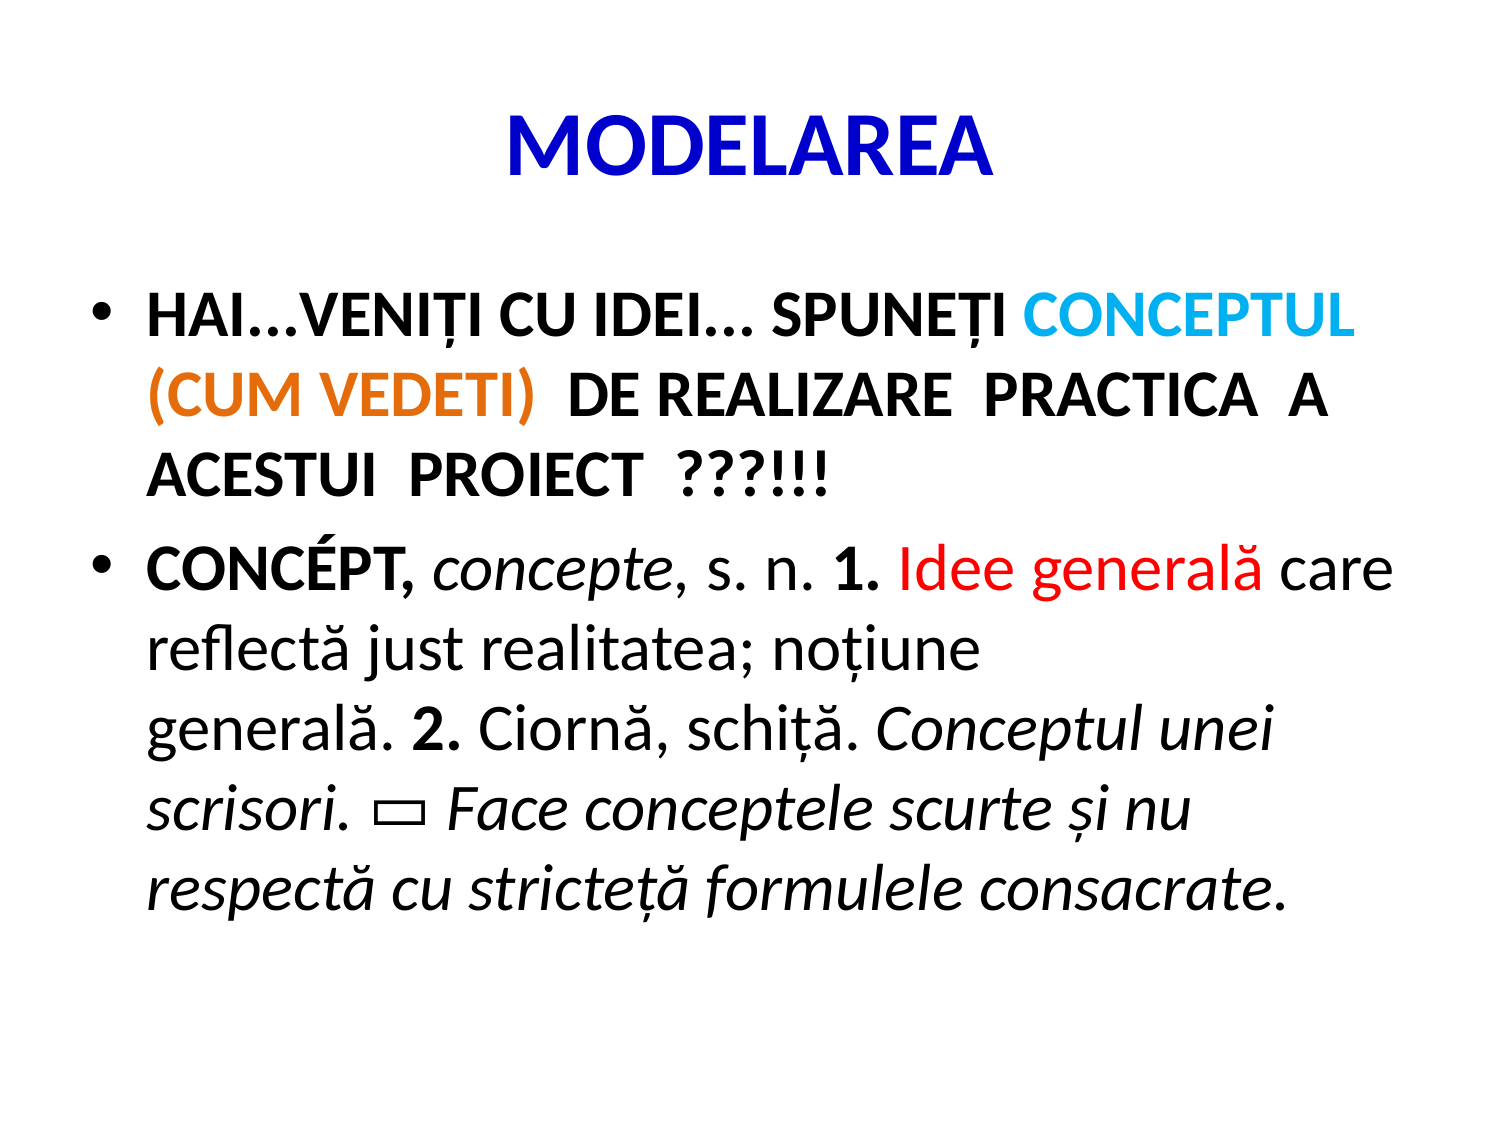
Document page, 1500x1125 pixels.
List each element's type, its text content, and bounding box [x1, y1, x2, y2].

title MODELAREA [75, 45, 1425, 233]
list HAI...VENIȚI CU IDEI... SPUNEȚI CONCEPTUL (CUM VEDETI) DE REALIZARE PRACTICA A ACESTUI PROIECT ???!!! CONCÉPT, concepte, s. n. 1. Idee generală care reflectă just realitatea; noțiune generală. 2. Ciornă, schiță. Conceptul unei scrisori. ▭ Face conceptele scurte și nu respectă cu stricteță formulele consacrate. [75, 262, 1425, 1005]
